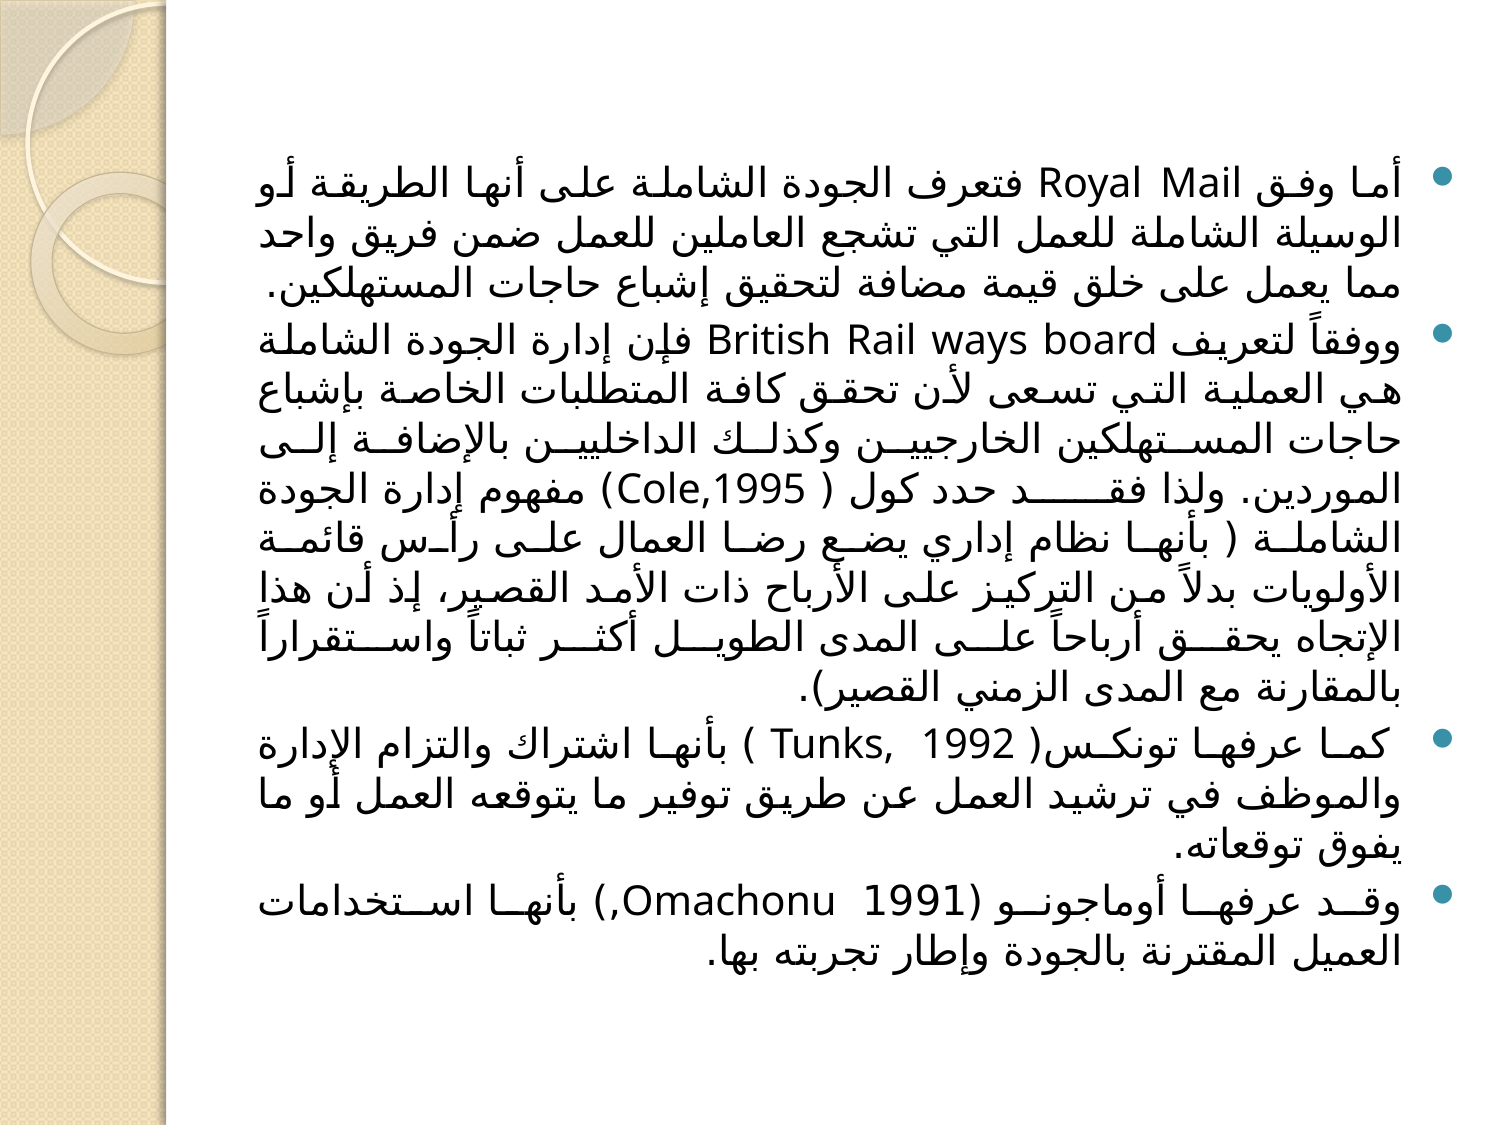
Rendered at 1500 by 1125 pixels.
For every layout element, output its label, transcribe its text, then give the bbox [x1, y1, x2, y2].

list أما وفق Royal Mail فتعرف الجودة الشاملة على أنها الطريقة أو الوسيلة الشاملة للعمل التي تشجع العاملين للعمل ضمن فريق واحد مما يعمل على خلق قيمة مضافة لتحقيق إشباع حاجات المستهلكين. ووفقاً لتعريف British Rail ways board فإن إدارة الجودة الشاملة هي العملية التي تسعى لأن تحقق كافة المتطلبات الخاصة بإشباع حاجات المستهلكين الخارجيين وكذلك الداخليين بالإضافة إلى الموردين. ولذا فقد حدد كول ( Cole,1995) مفهوم إدارة الجودة الشاملة ( بأنها نظام إداري يضع رضا العمال على رأس قائمة الأولويات بدلاً من التركيز على الأرباح ذات الأمد القصير، إذ أن هذا الإتجاه يحقق أرباحاً على المدى الطويل أكثر ثباتاً واستقراراً بالمقارنة مع المدى الزمني القصير). كما عرفها تونكس( Tunks, 1992 ) بأنها اشتراك والتزام الإدارة والموظف في ترشيد العمل عن طريق توفير ما يتوقعه العمل أو ما يفوق توقعاته. وقد عرفها أوماجونو (1991 Omachonu,) بأنها استخدامات العميل المقترنة بالجودة وإطار تجربته بها. [235, 149, 1466, 1025]
